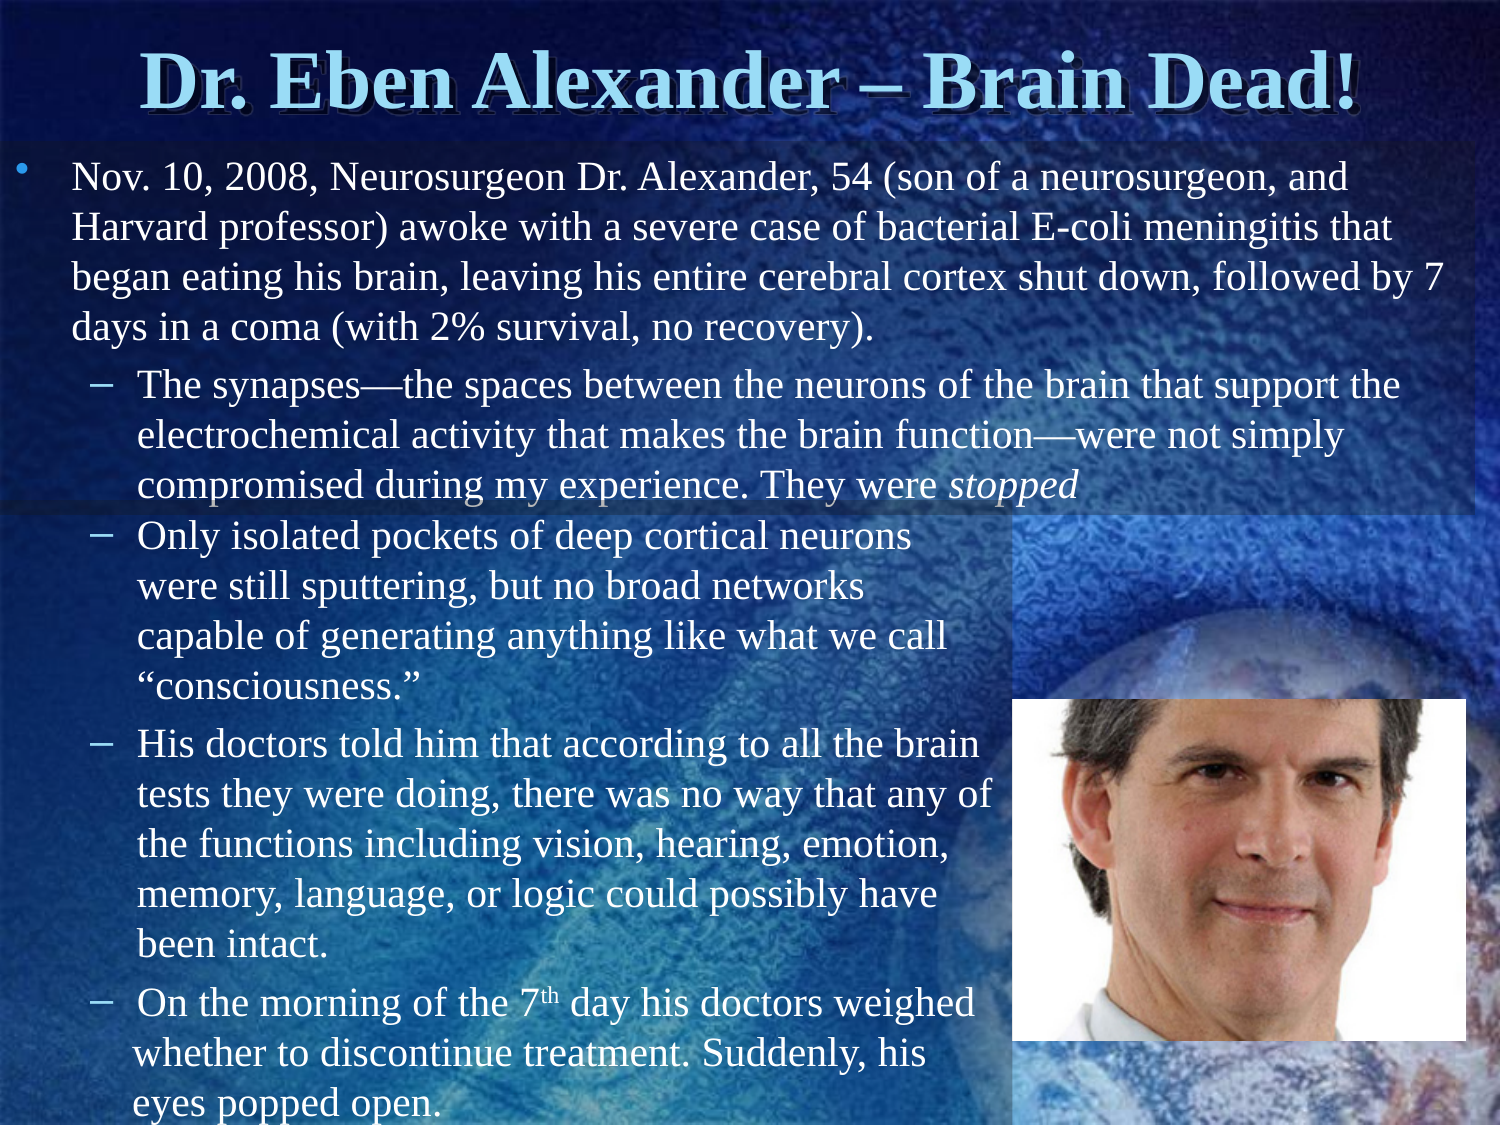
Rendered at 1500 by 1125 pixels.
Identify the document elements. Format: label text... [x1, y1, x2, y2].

picture [0, 0, 1500, 1125]
text_box Only isolated pockets of deep cortical neurons were still sputtering, but no broad networks capable of generating anything like what we call “consciousness.” His doctors told him that according to all the brain tests they were doing, there was no way that any of the functions including vision, hearing, emotion, memory, language, or logic could possibly have been intact. On the morning of the 7th day his doctors weighed whether to discontinue treatment. Suddenly, his eyes popped open. [0, 500, 1013, 1125]
list Nov. 10, 2008, Neurosurgeon Dr. Alexander, 54 (son of a neurosurgeon, and Harvard professor) awoke with a severe case of bacterial E-coli meningitis that began eating his brain, leaving his entire cerebral cortex shut down, followed by 7 days in a coma (with 2% survival, no recovery). The synapses—the spaces between the neurons of the brain that support the electrochemical activity that makes the brain function—were not simply compromised during my experience. They were stopped [0, 141, 1475, 515]
title Dr. Eben Alexander – Brain Dead! [75, 12, 1425, 138]
